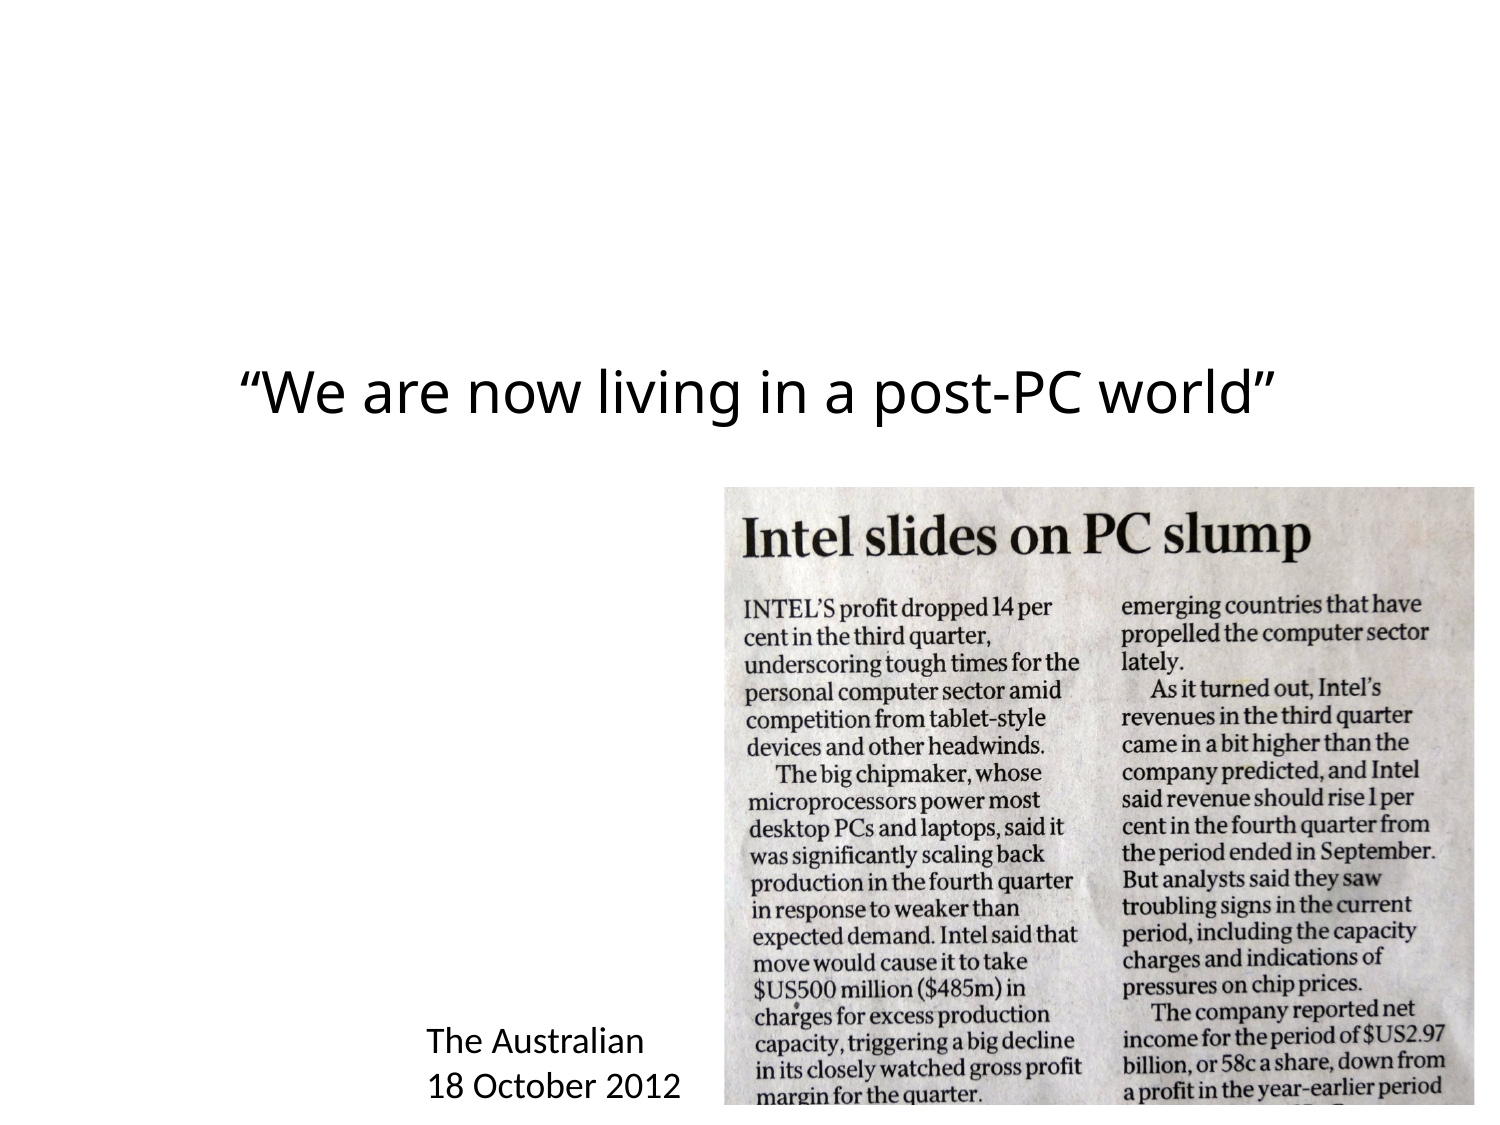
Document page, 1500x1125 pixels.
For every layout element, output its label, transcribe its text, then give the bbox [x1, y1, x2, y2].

picture [724, 487, 1475, 1106]
text_box The Australian 18 October 2012 [411, 1009, 697, 1114]
text_box “We are now living in a post-PC world” [16, 347, 1500, 1005]
